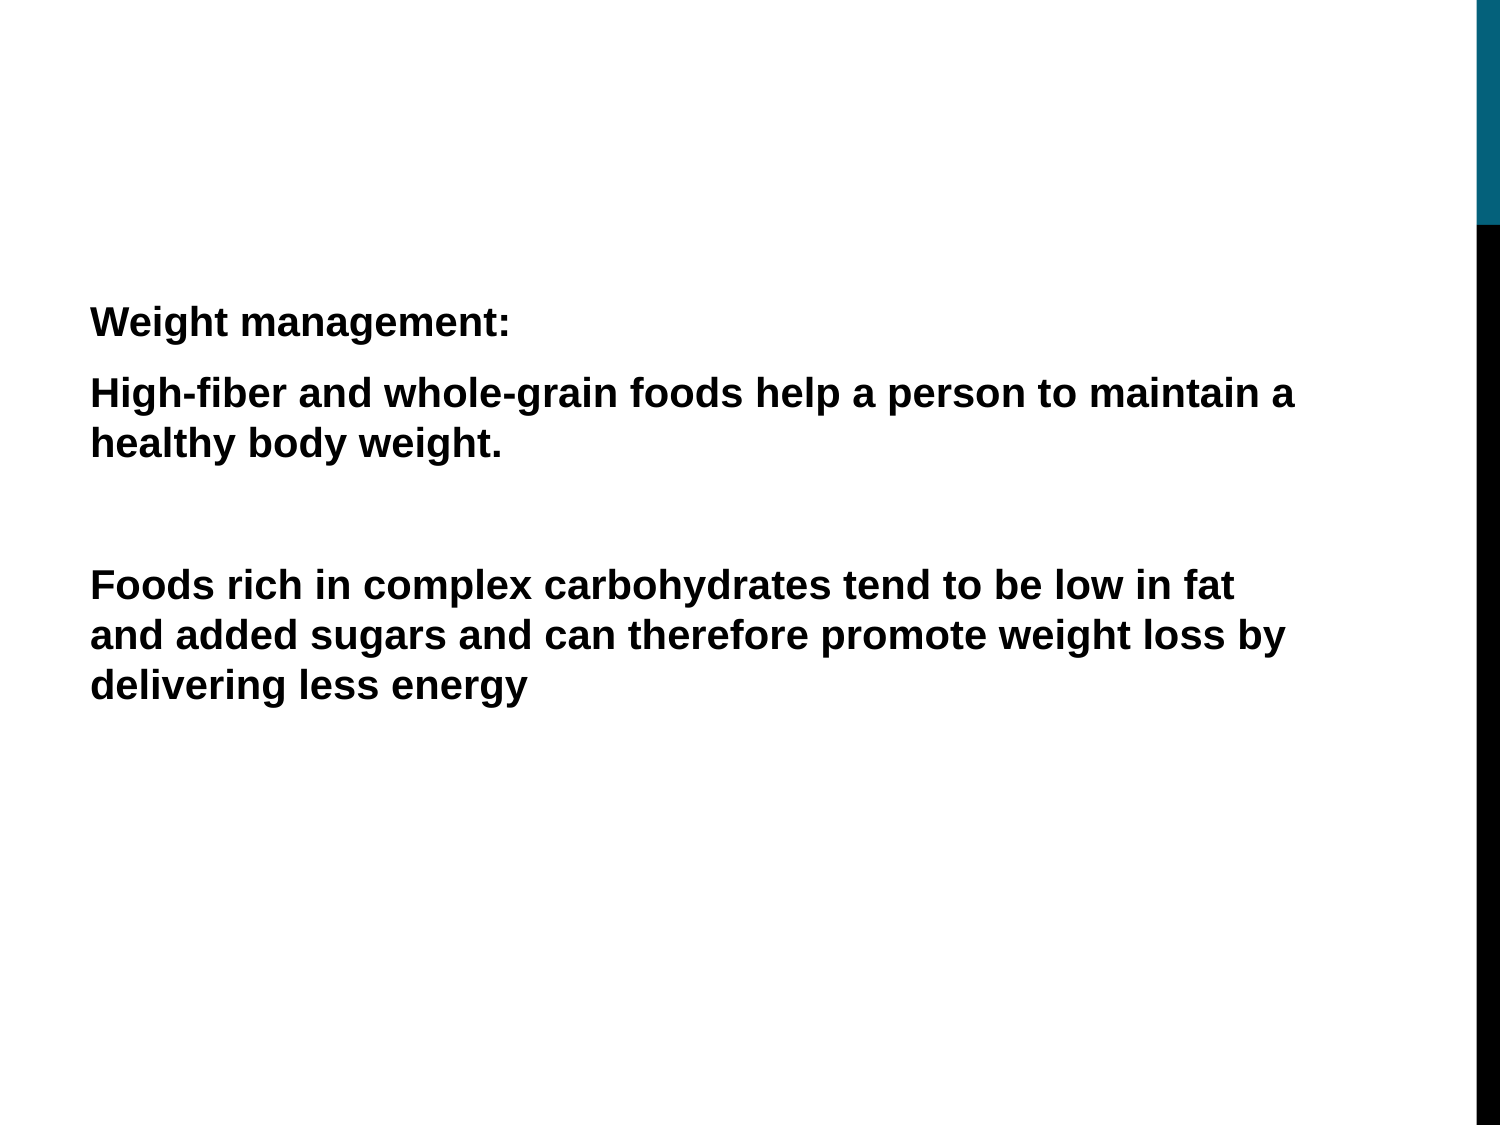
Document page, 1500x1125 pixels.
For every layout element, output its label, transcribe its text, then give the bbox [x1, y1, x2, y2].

list Weight management: High-fiber and whole-grain foods help a person to maintain a healthy body weight. Foods rich in complex carbohydrates tend to be low in fat and added sugars and can therefore promote weight loss by delivering less energy [75, 287, 1325, 1005]
